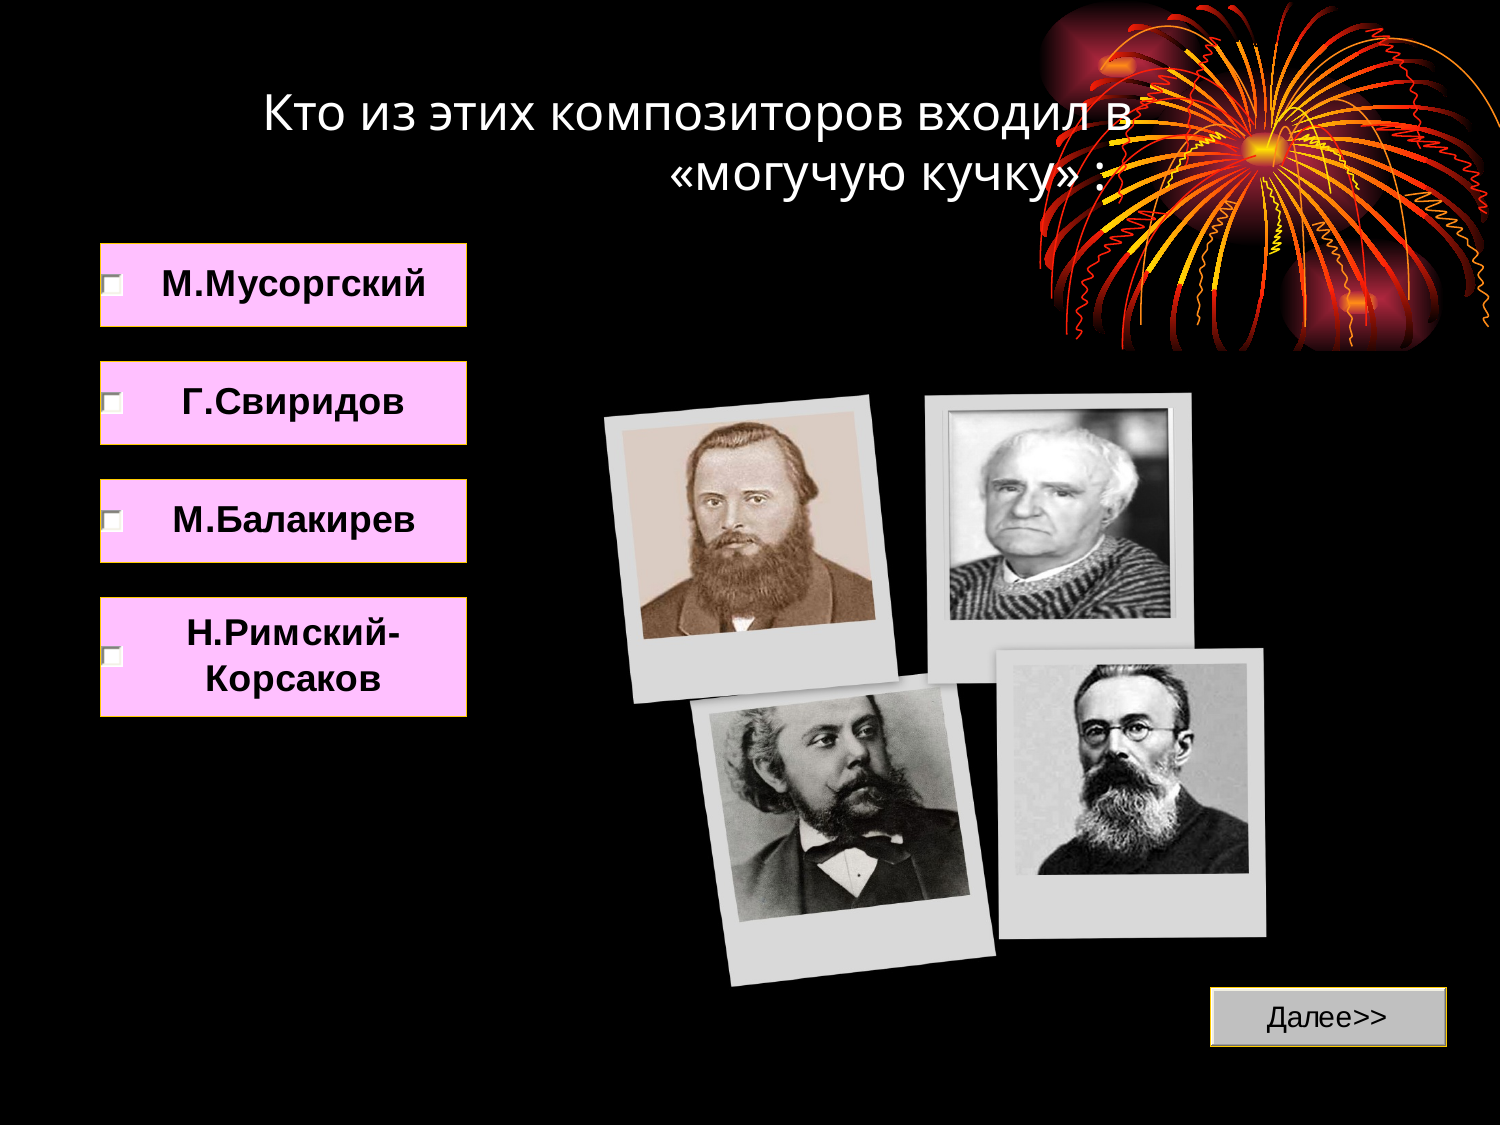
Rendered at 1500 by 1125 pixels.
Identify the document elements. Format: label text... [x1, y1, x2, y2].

picture [527, 351, 1500, 1009]
title Кто из этих композиторов входил в «могучую кучку» : [234, 46, 1149, 235]
